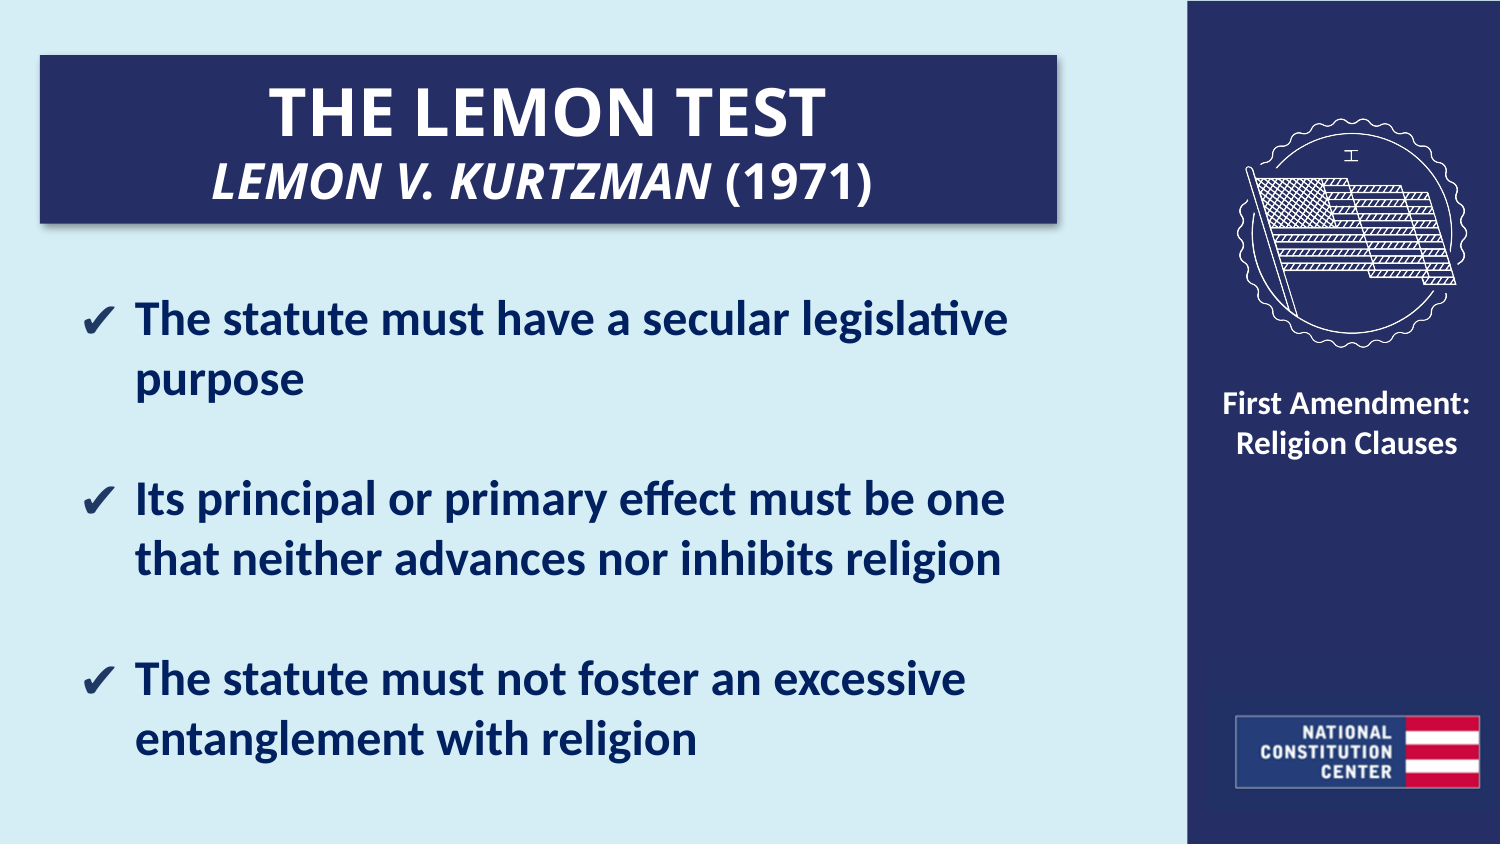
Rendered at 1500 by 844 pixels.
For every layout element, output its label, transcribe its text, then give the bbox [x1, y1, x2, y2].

picture [1208, 654, 1495, 811]
text_box The statute must have a secular legislative purpose Its principal or primary effect must be one that neither advances nor inhibits religion The statute must not foster an excessive entanglement with religion [63, 250, 1095, 779]
picture [1225, 106, 1479, 360]
text_box THE LEMON TEST LEMON V. KURTZMAN (1971) [39, 55, 1057, 224]
